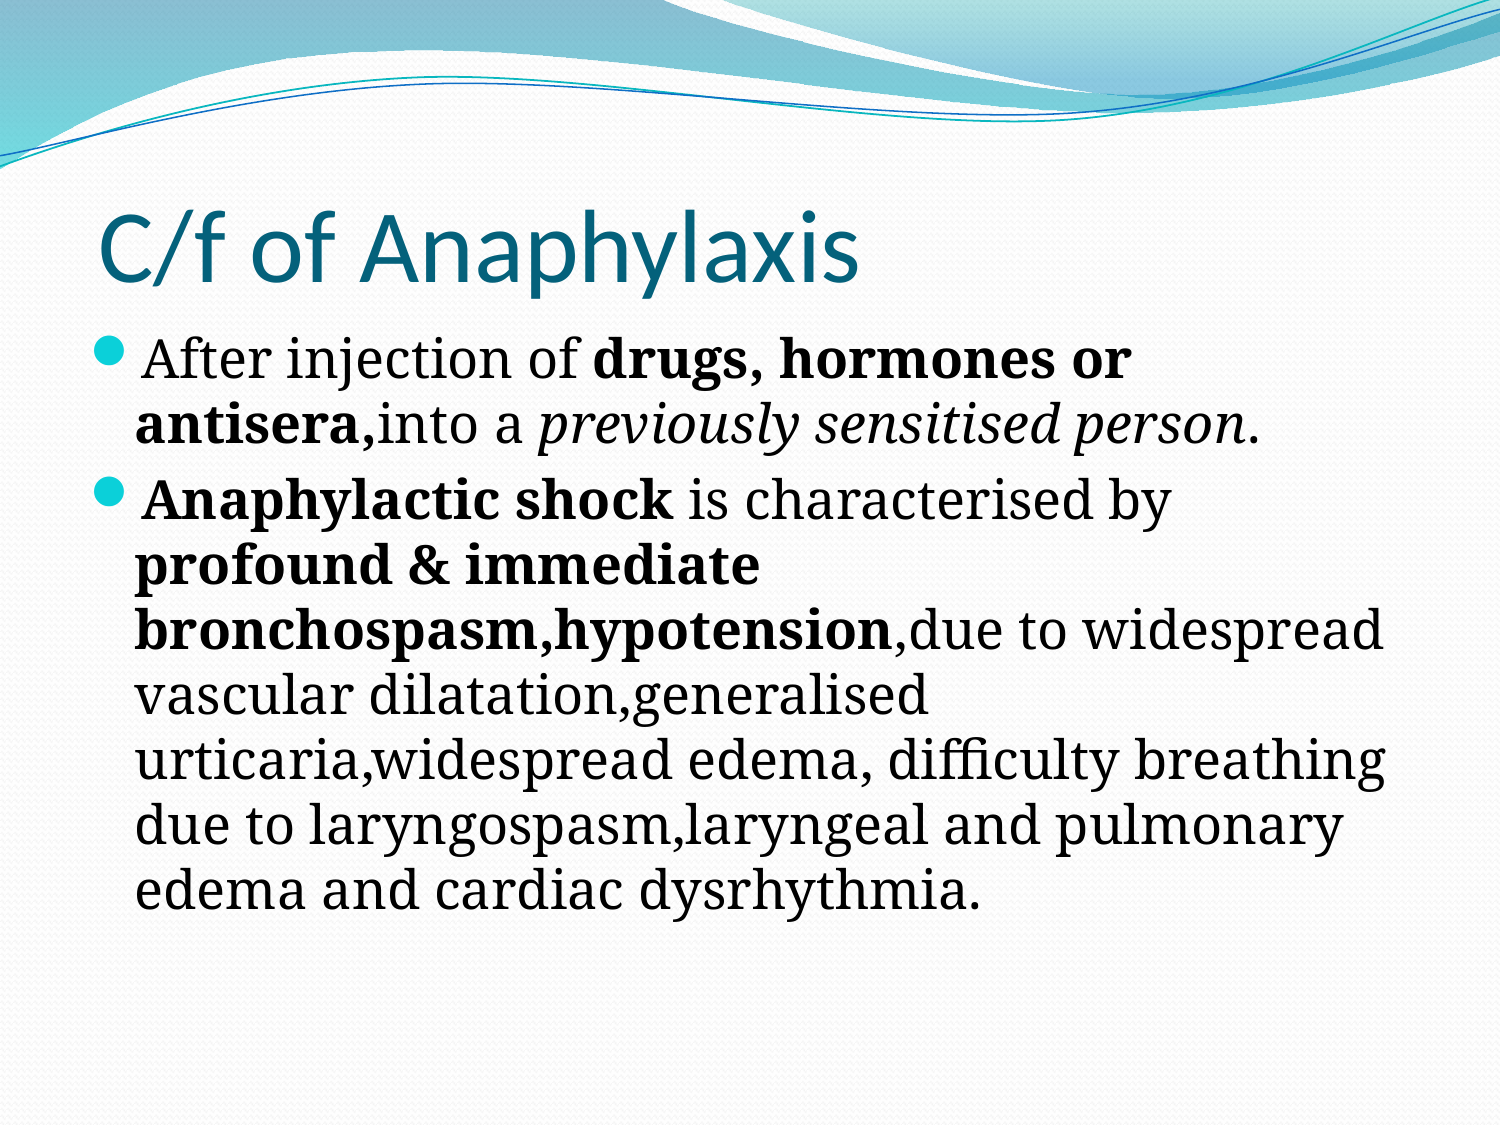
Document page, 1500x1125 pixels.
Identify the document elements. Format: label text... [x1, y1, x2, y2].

title C/f of Anaphylaxis [75, 115, 1425, 303]
list After injection of drugs, hormones or antisera,into a previously sensitised person. Anaphylactic shock is characterised by profound & immediate bronchospasm,hypotension,due to widespread vascular dilatation,generalised urticaria,widespread edema, difficulty breathing due to laryngospasm,laryngeal and pulmonary edema and cardiac dysrhythmia. [75, 317, 1425, 1038]
